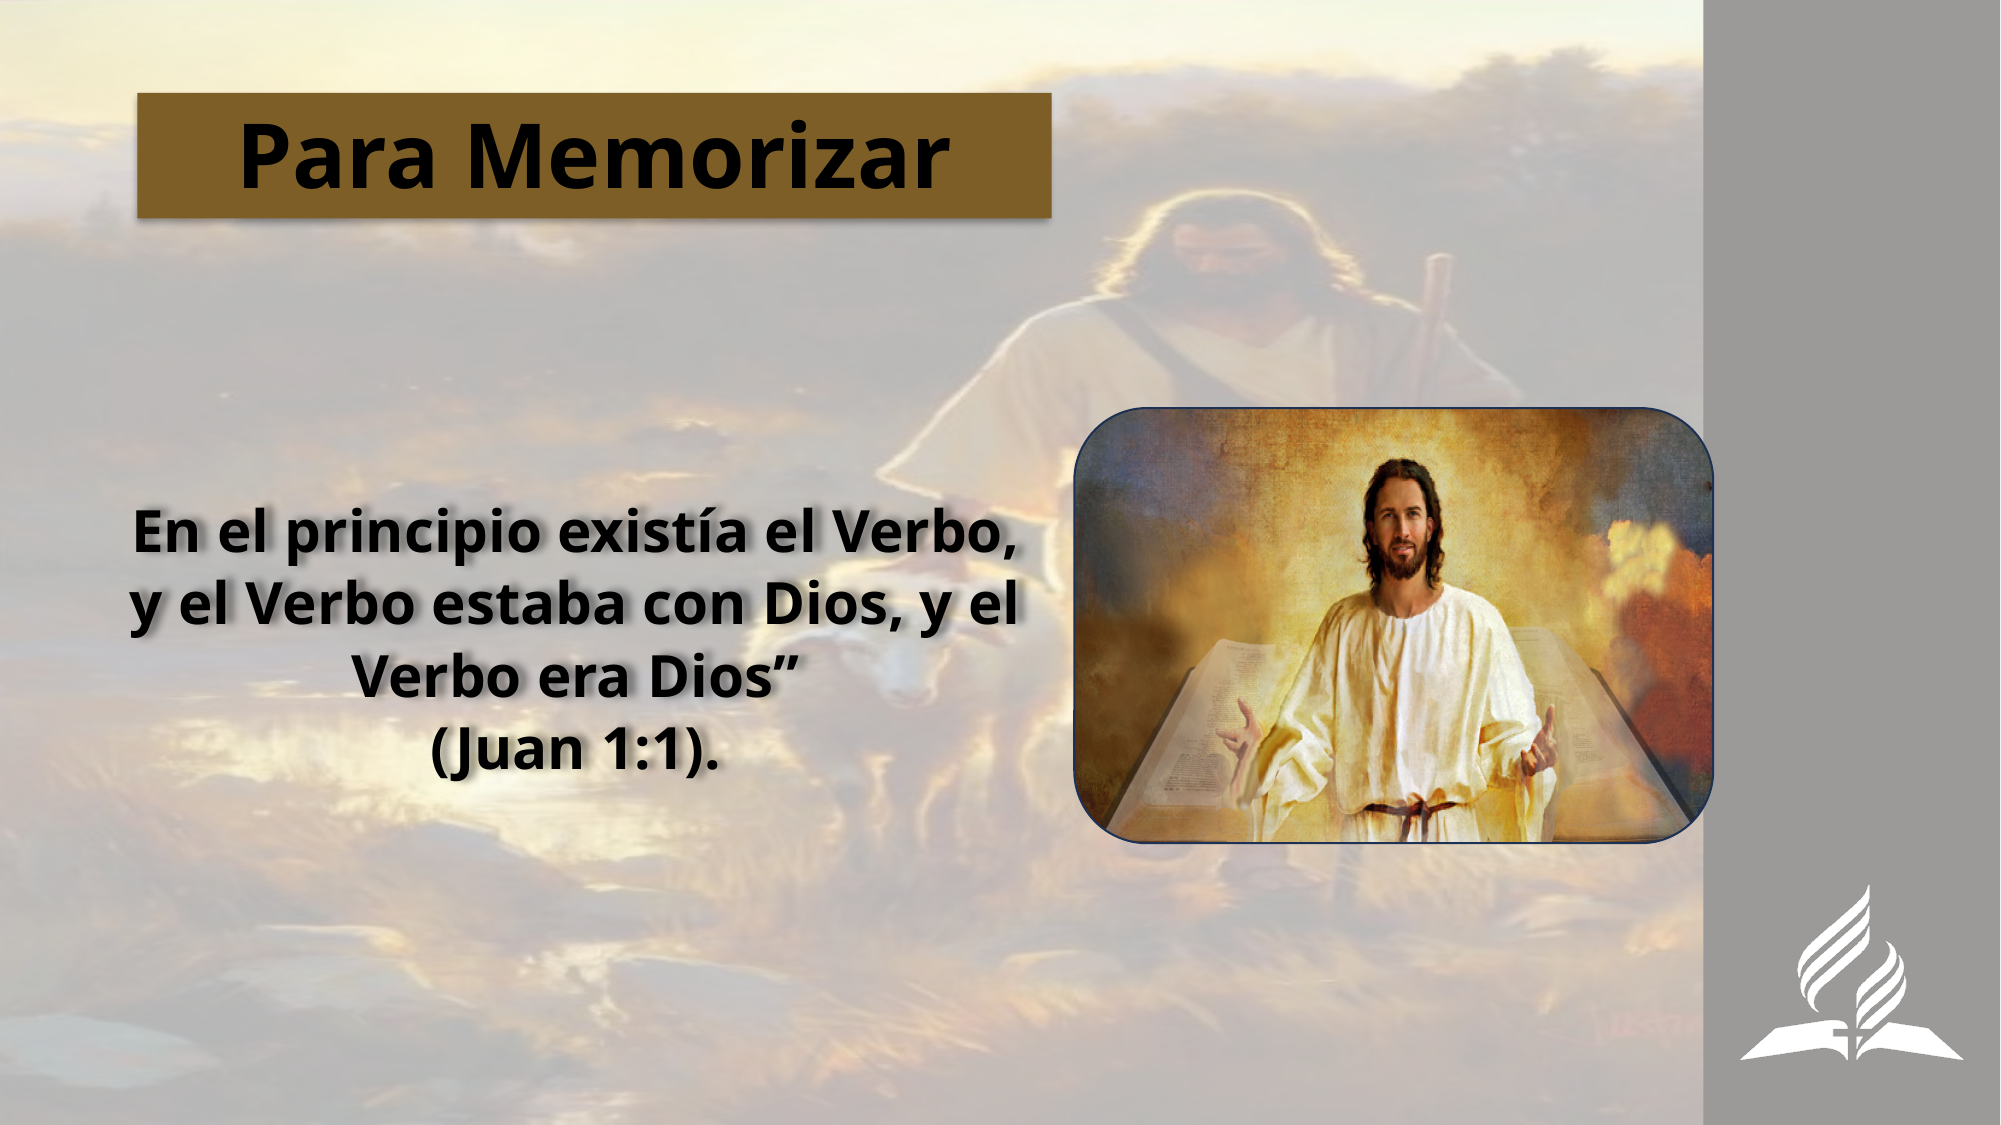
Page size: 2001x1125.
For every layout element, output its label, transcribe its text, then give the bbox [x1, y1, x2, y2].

text_box En el principio existía el Verbo, y el Verbo estaba con Dios, y el Verbo era Dios” (Juan 1:1). [99, 252, 1052, 1031]
text_box [1073, 407, 1715, 845]
title Para Memorizar [137, 92, 1052, 219]
picture [1706, 854, 2000, 1112]
